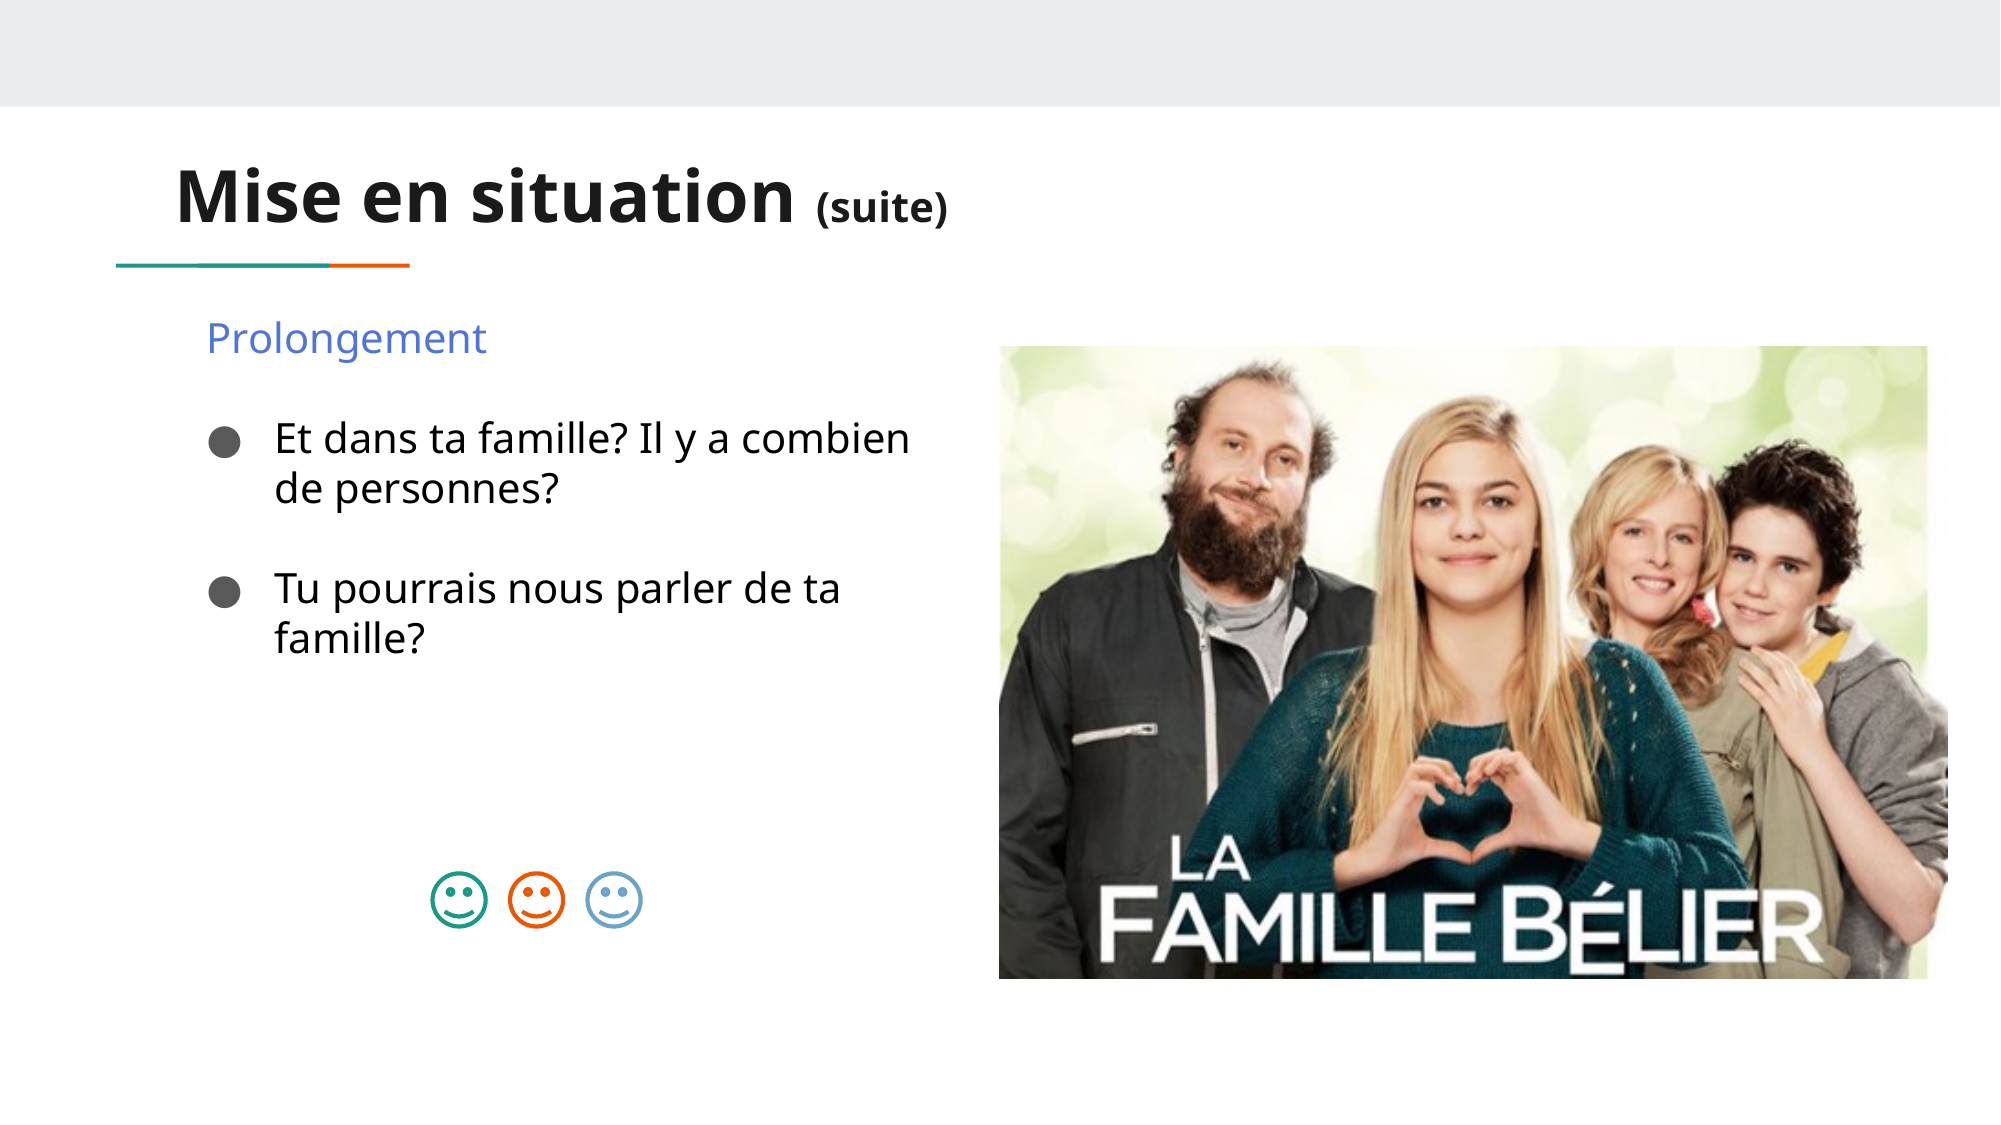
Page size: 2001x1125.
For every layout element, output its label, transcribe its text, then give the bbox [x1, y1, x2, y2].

picture [999, 346, 1948, 979]
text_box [432, 873, 641, 927]
title Mise en situation (suite) [159, 135, 1842, 253]
list Prolongement Et dans ta famille? Il y a combien de personnes? Tu pourrais nous parler de ta famille? [159, 297, 976, 1061]
